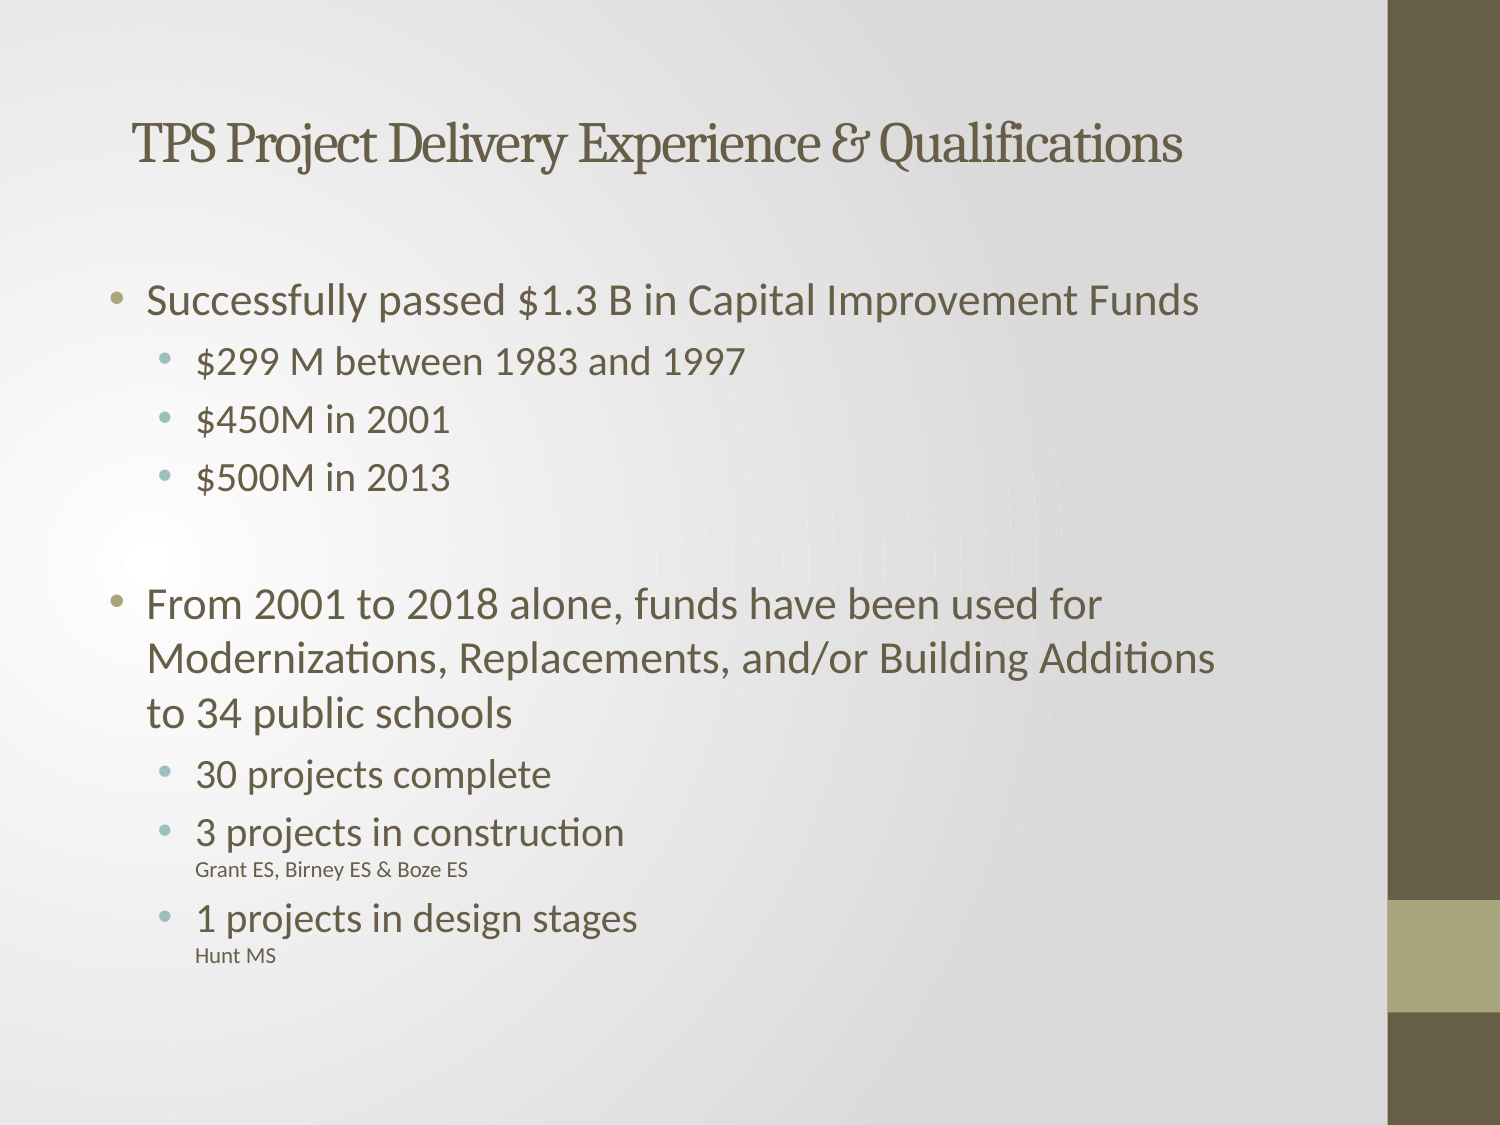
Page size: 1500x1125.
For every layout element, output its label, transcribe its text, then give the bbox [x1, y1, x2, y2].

title TPS Project Delivery Experience & Qualifications [75, 45, 1325, 233]
list Successfully passed $1.3 B in Capital Improvement Funds $299 M between 1983 and 1997 $450M in 2001 $500M in 2013 From 2001 to 2018 alone, funds have been used for Modernizations, Replacements, and/or Building Additions to 34 public schools 30 projects complete 3 projects in construction Grant ES, Birney ES & Boze ES 1 projects in design stages Hunt MS [75, 262, 1325, 1050]
